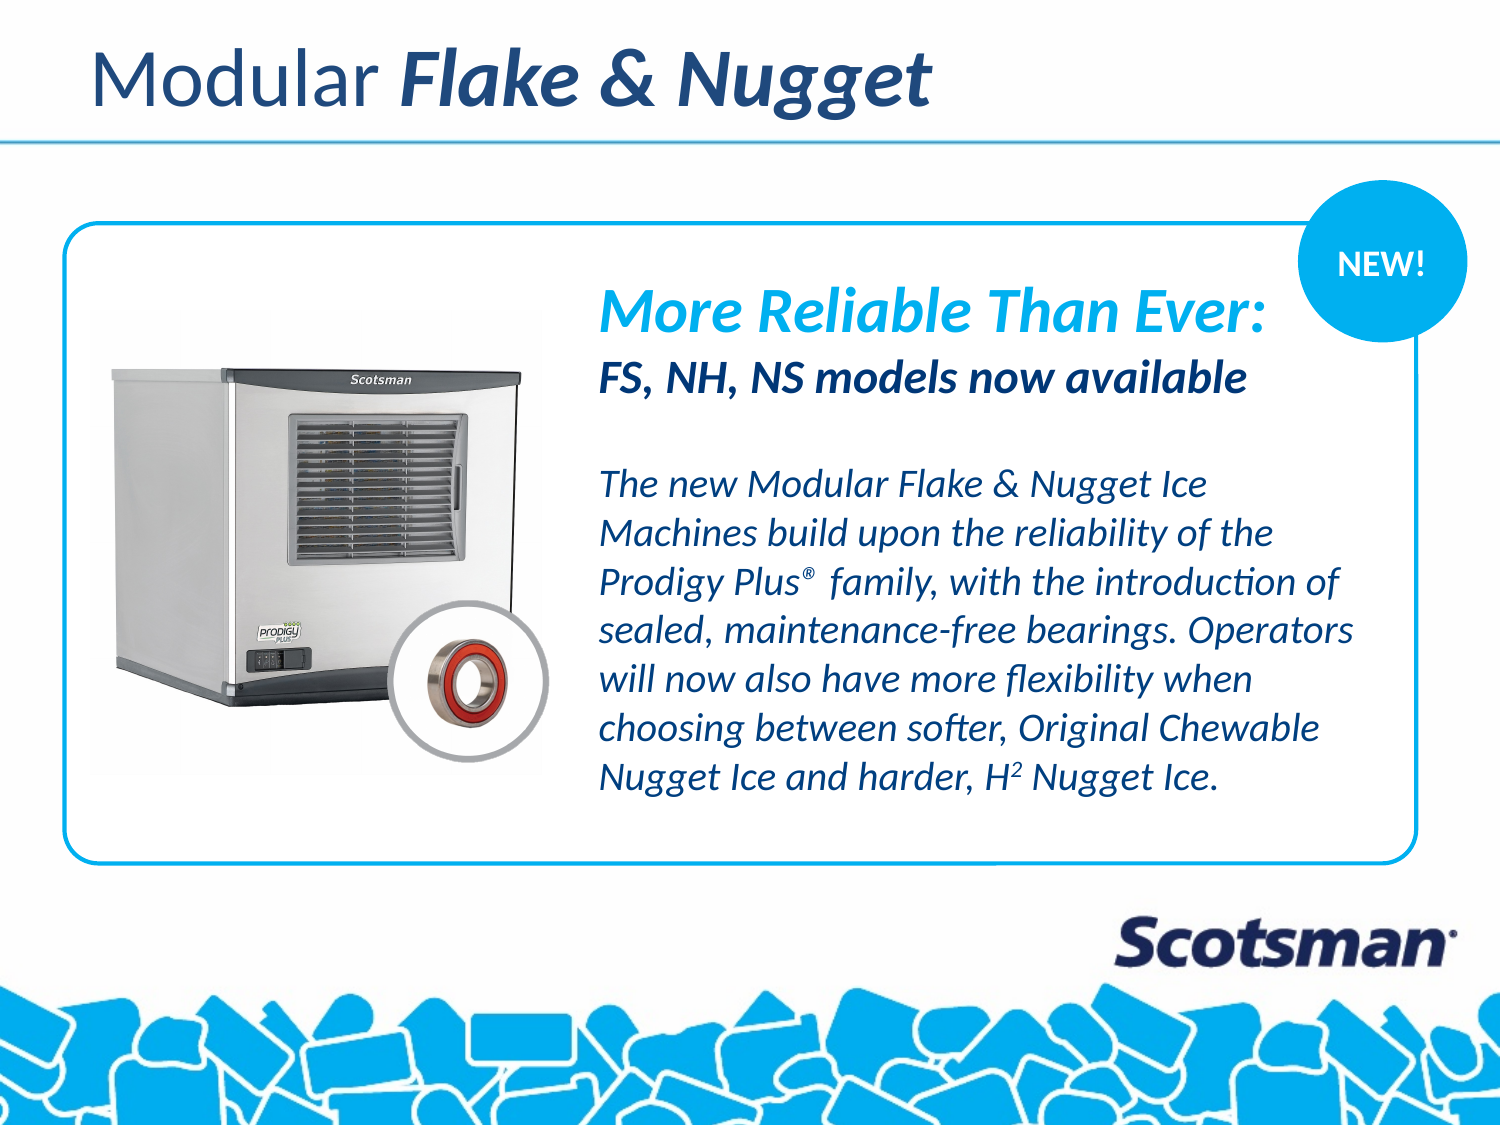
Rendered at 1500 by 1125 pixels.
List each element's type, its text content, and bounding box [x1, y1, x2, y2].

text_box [89, 310, 574, 776]
text_box Modular Flake & Nugget [74, 15, 1425, 138]
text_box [64, 178, 1468, 864]
picture [0, 0, 1500, 1125]
picture [0, 1095, 9, 1125]
